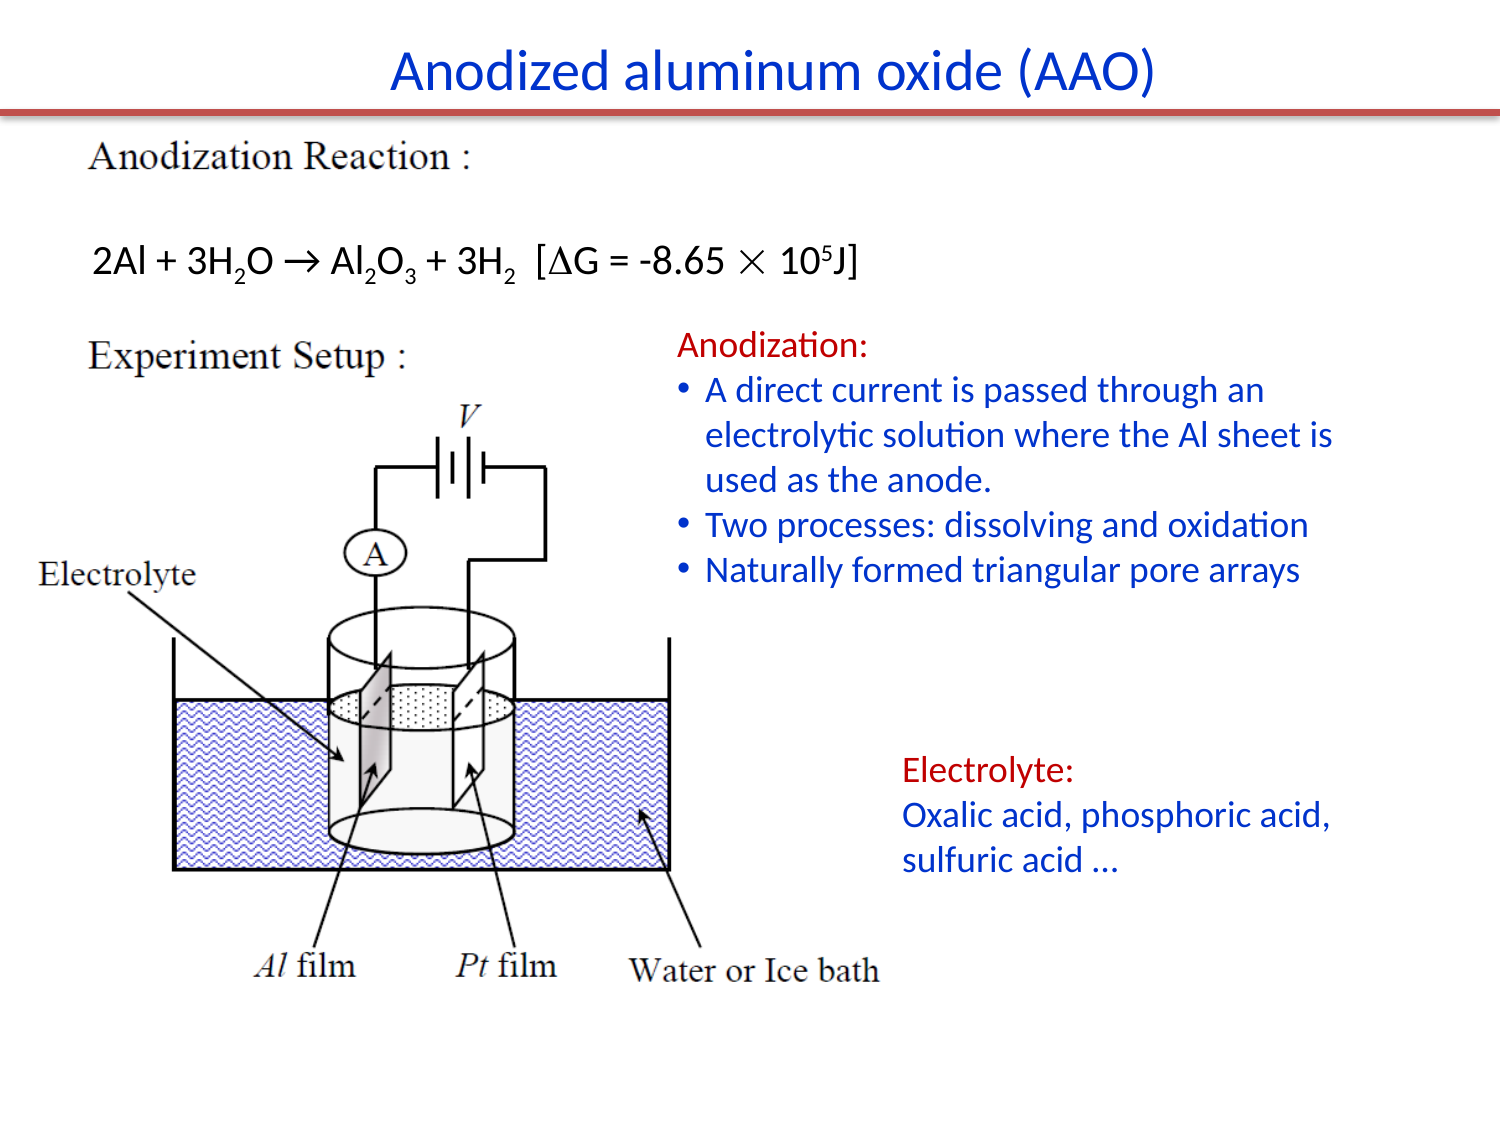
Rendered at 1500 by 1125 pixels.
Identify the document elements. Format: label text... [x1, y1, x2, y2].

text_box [37, 137, 888, 998]
text_box Anodization: A direct current is passed through an electrolytic solution where the Al sheet is used as the anode. Two processes: dissolving and oxidation Naturally formed triangular pore arrays [891, 312, 1413, 598]
text_box Electrolyte: Oxalic acid, phosphoric acid, sulfuric acid … [891, 737, 1400, 888]
text_box Anodized aluminum oxide (AAO) [376, 24, 1173, 110]
